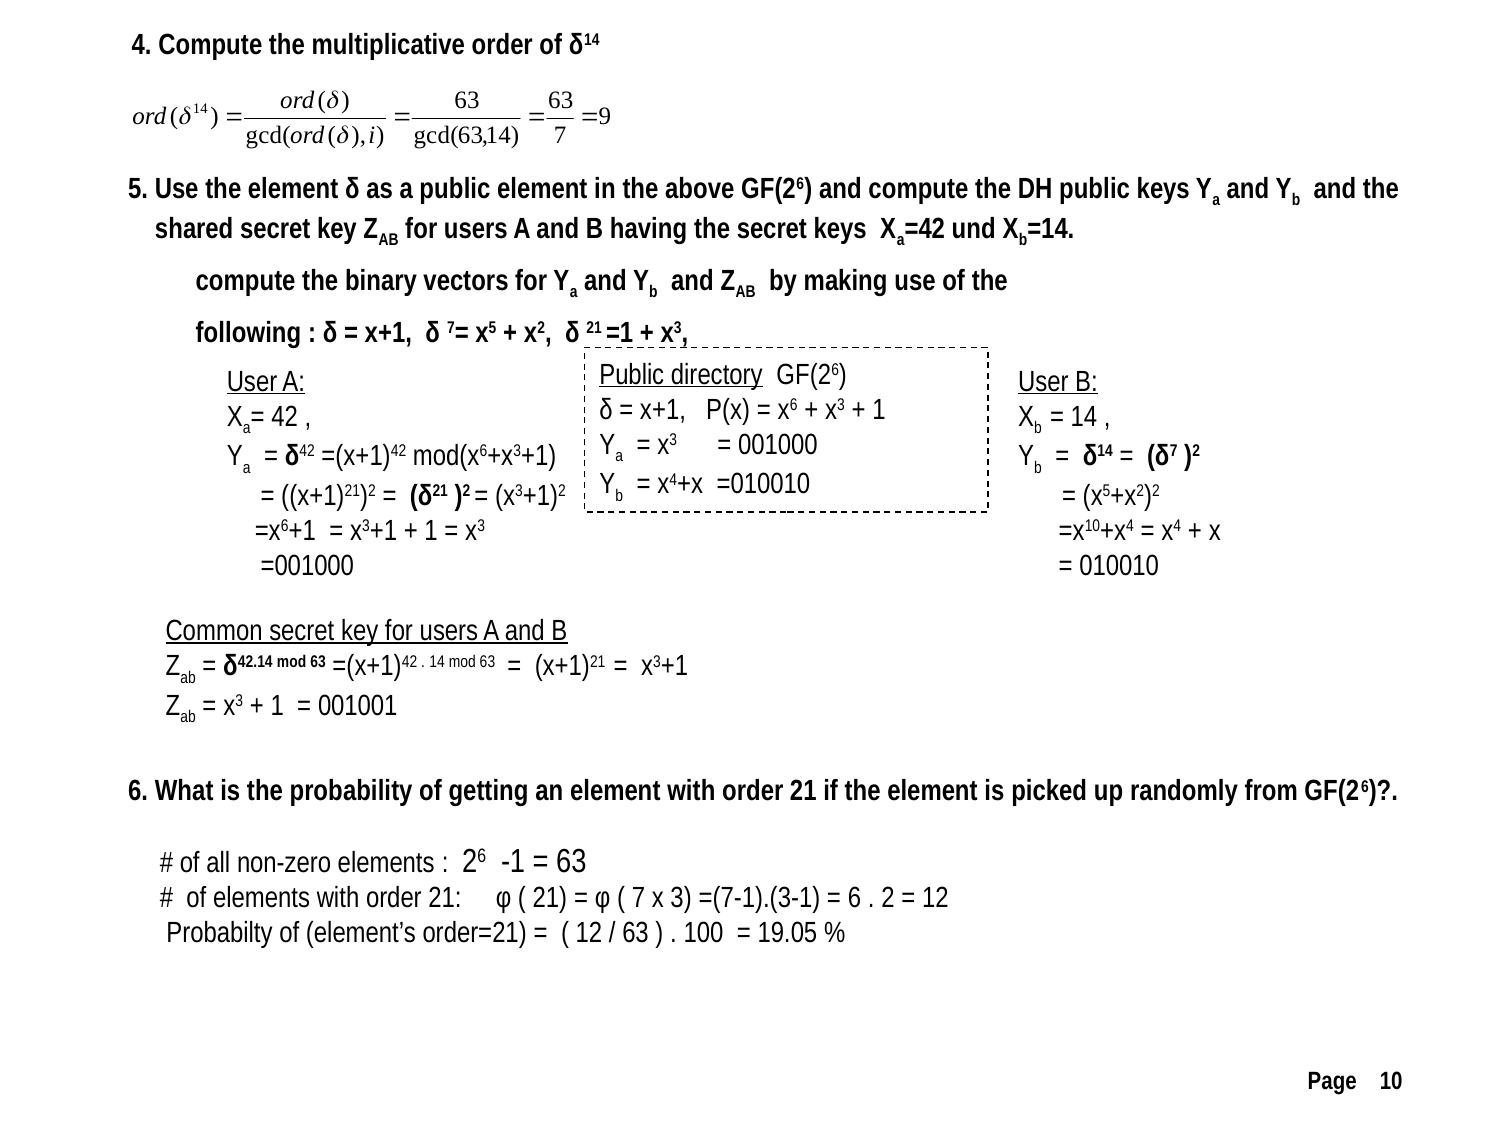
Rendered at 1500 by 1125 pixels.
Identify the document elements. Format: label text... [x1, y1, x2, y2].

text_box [128, 84, 615, 154]
text_box 5. Use the element δ as a public element in the above GF(26) and compute the DH public keys Ya and Yb and the shared secret key ZAB for users A and B having the secret keys Xa=42 und Xb=14. compute the binary vectors for Ya and Yb and ZAB by making use of the following : δ = x+1, δ 7= x5 + x2, δ 21 =1 + x3, [113, 161, 1460, 356]
text_box User A: Xa= 42 , Ya = δ42 =(x+1)42 mod(x6+x3+1) = ((x+1)21)2 = (δ21 )2 = (x3+1)2 =x6+1 = x3+1 + 1 = x3 =001000 [212, 354, 619, 604]
text_box # of all non-zero elements : 26 -1 = 63 # of elements with order 21: φ ( 21) = φ ( 7 x 3) =(7-1).(3-1) = 6 . 2 = 12 Probabilty of (element’s order=21) = ( 12 / 63 ) . 100 = 19.05 % [145, 831, 964, 992]
text_box Common secret key for users A and B Zab = δ42.14 mod 63 =(x+1)42 . 14 mod 63 = (x+1)21 = x3+1 Zab = x3 + 1 = 001001 [150, 604, 766, 734]
text_box 6. What is the probability of getting an element with order 21 if the element is picked up randomly from GF(26)?. [113, 764, 1460, 815]
text_box Public directory GF(26) δ = x+1, P(x) = x6 + x3 + 1 Ya = x3 = 001000 Yb = x4+x =010010 [584, 347, 988, 513]
text_box User B: Xb = 14 , Yb = δ14 = (δ7 )2 = (x5+x2)2 =x10+x4 = x4 + x = 010010 [1003, 354, 1323, 589]
text_box 4. Compute the multiplicative order of δ14 [116, 17, 615, 68]
